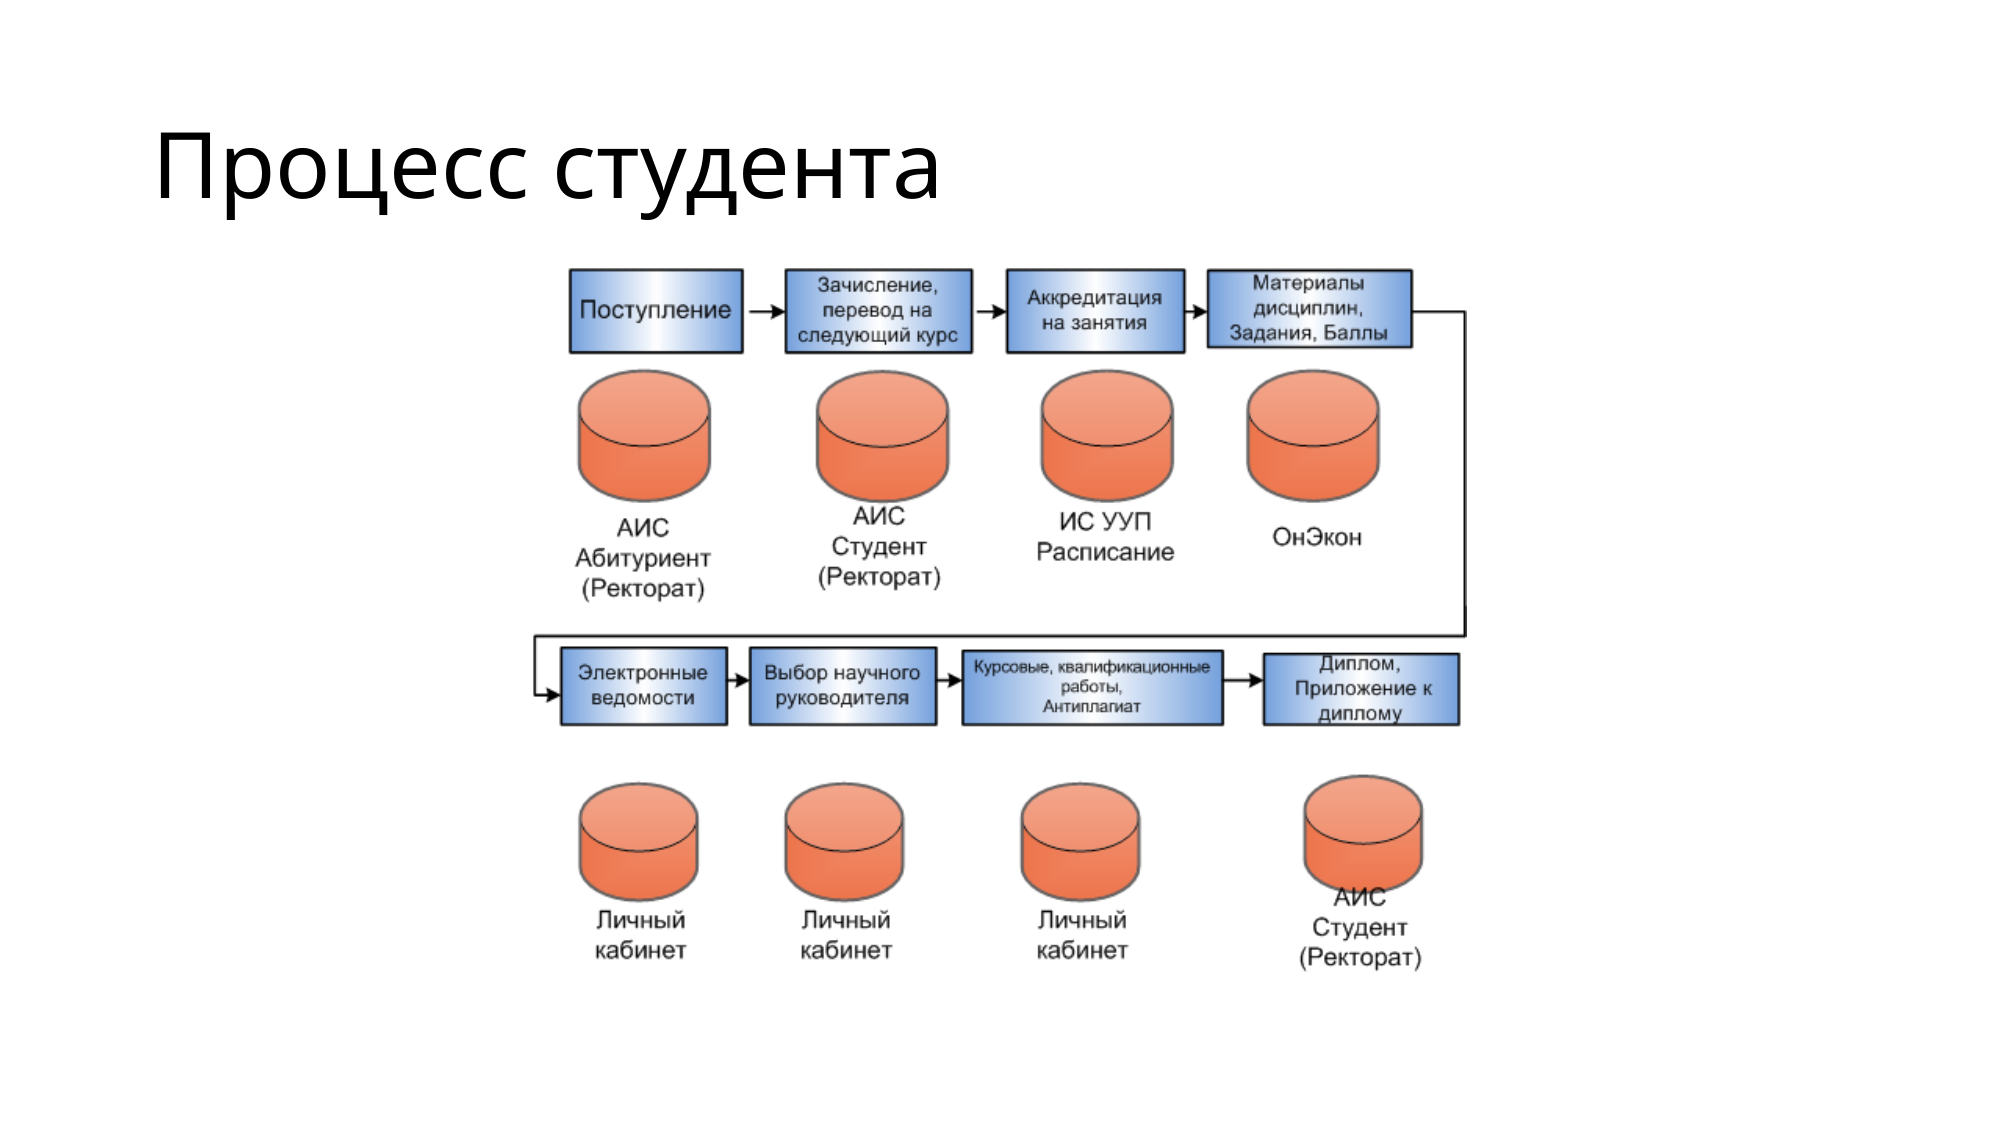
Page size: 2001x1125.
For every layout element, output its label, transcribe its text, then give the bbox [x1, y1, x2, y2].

picture [533, 267, 1467, 975]
title Процесс студента [137, 59, 1863, 278]
